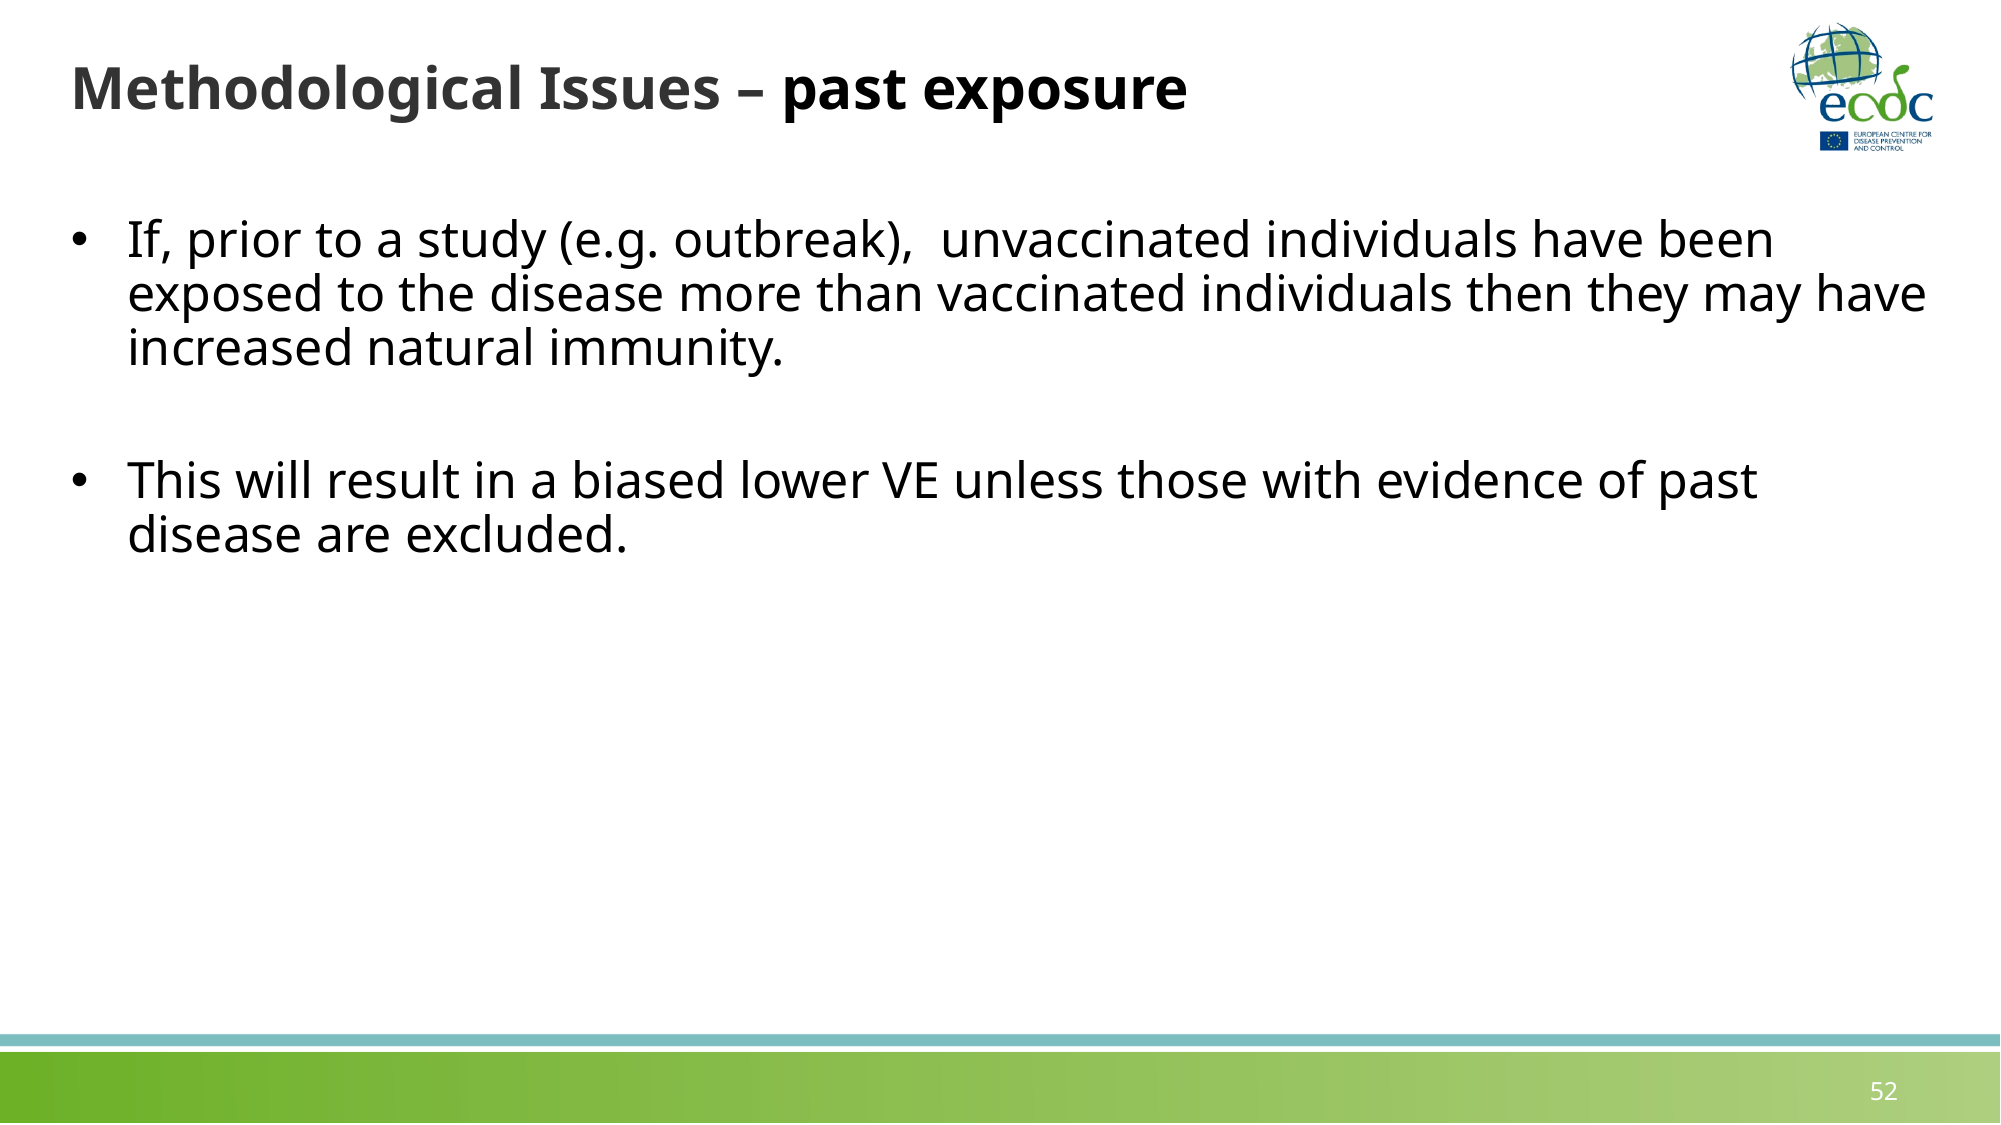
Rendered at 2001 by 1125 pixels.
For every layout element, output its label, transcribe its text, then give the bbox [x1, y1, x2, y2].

picture [0, 0, 2000, 1123]
title Methodological Issues – past exposure [70, 58, 1764, 190]
slide_number 52 [1494, 1062, 1914, 1123]
list If, prior to a study (e.g. outbreak), unvaccinated individuals have been exposed to the disease more than vaccinated individuals then they may have increased natural immunity. This will result in a biased lower VE unless those with evidence of past disease are excluded. [70, 214, 1936, 1025]
